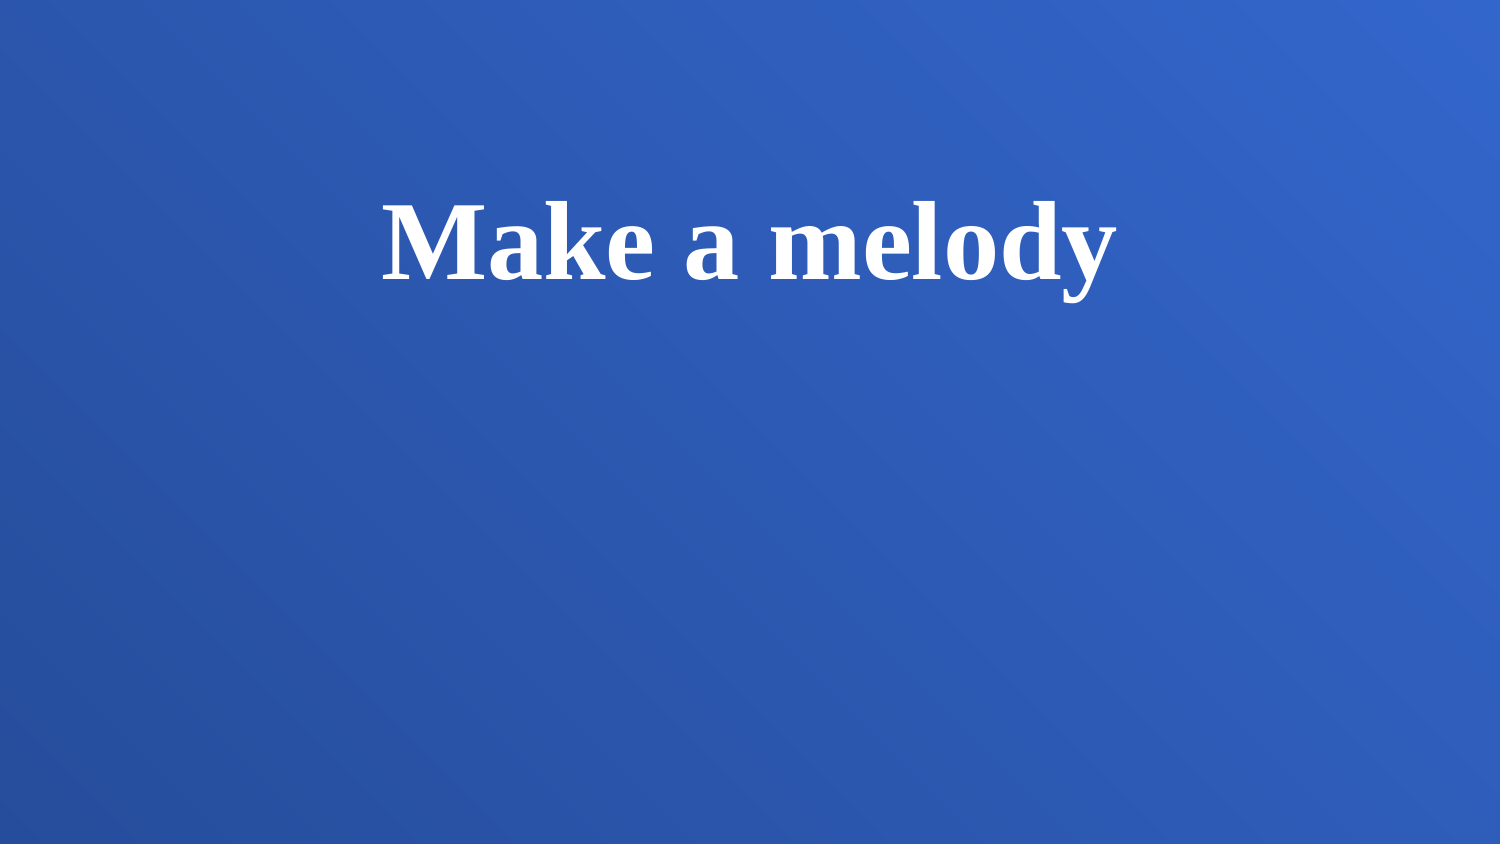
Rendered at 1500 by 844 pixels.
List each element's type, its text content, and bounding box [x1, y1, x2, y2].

text_box Make a melody [0, 159, 1500, 310]
